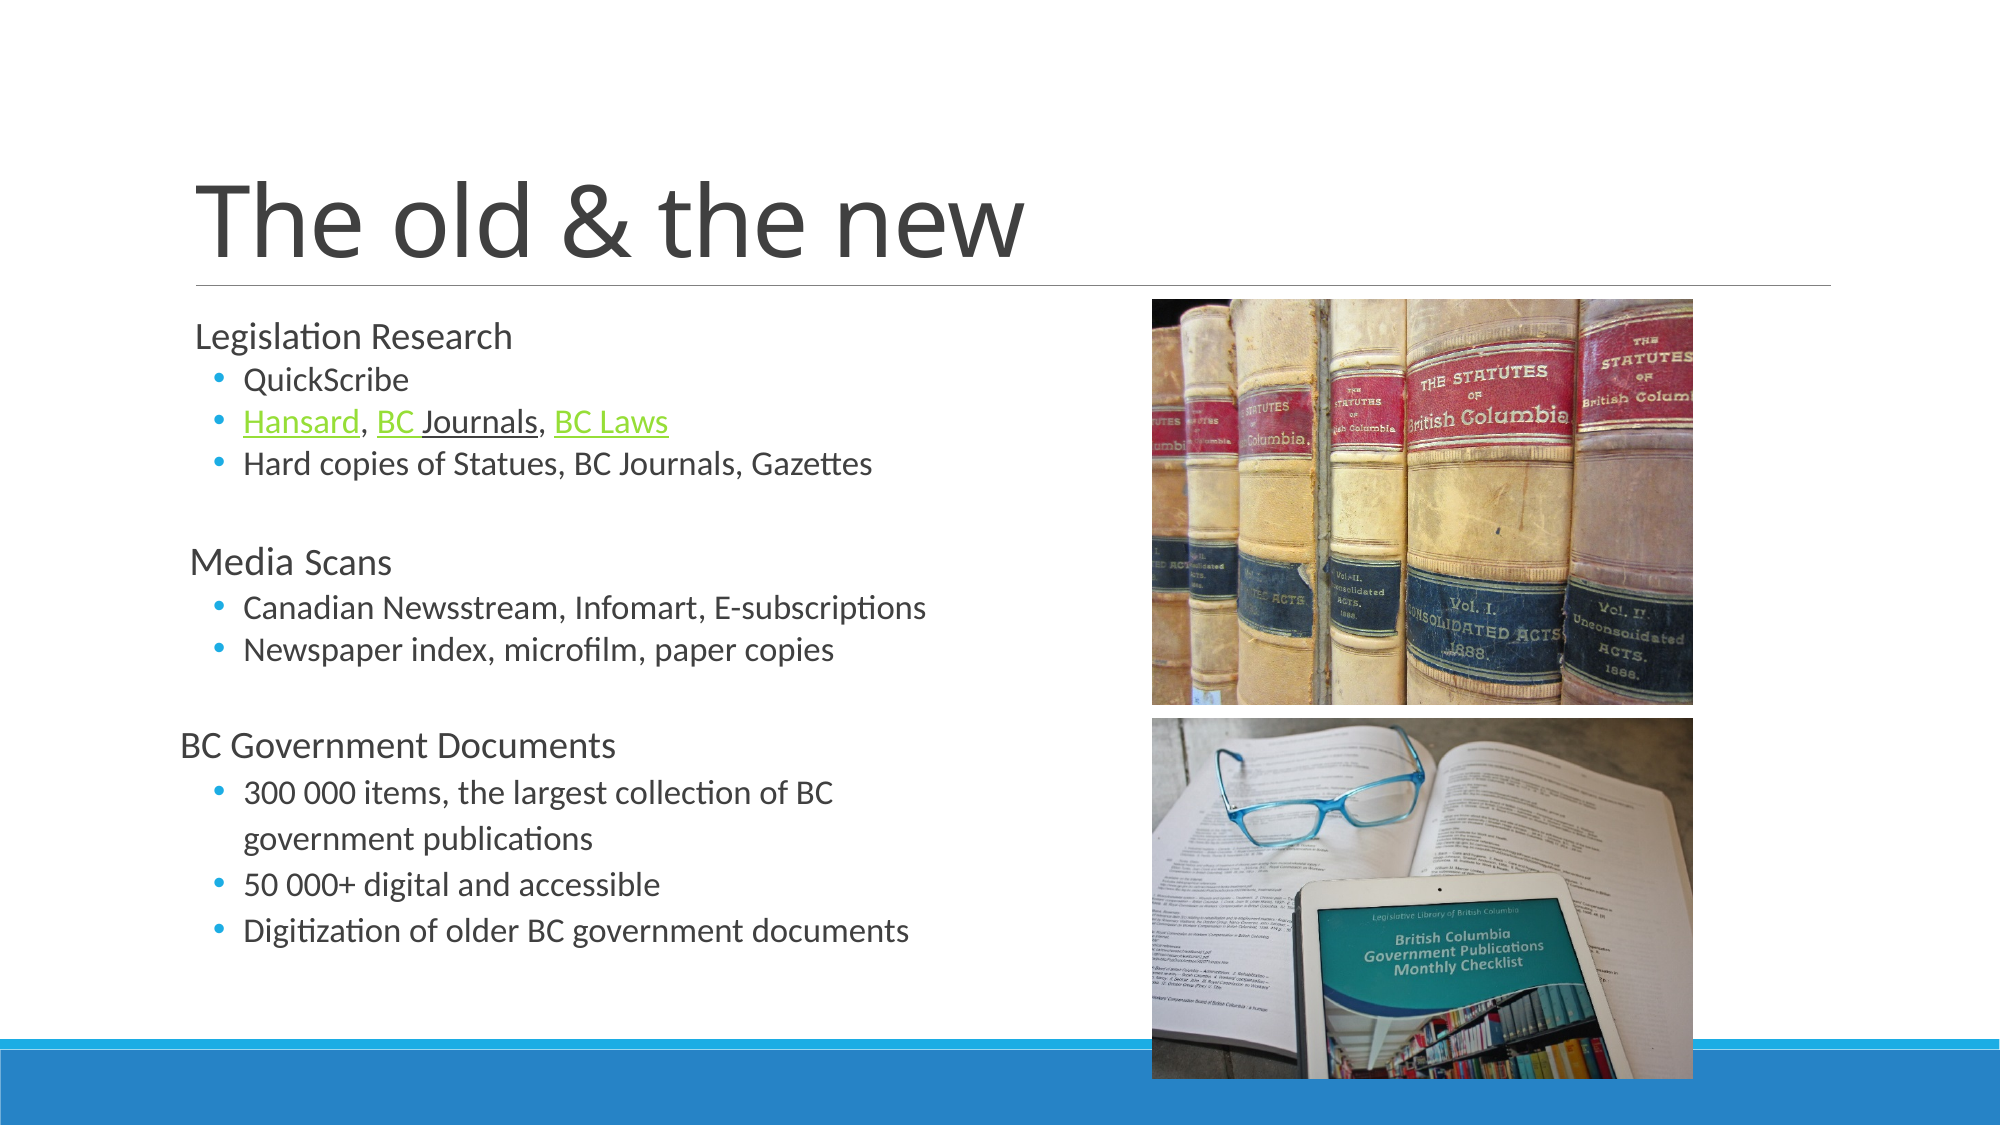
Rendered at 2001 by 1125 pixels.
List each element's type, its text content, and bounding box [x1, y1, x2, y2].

title The old & the new [180, 47, 1830, 285]
picture [1152, 718, 1694, 1080]
list Legislation Research QuickScribe Hansard, BC Journals, BC Laws Hard copies of Statues, BC Journals, Gazettes Media Scans Canadian Newsstream, Infomart, E-subscriptions Newspaper index, microfilm, paper copies BC Government Documents 300 000 items, the largest collection of BC government publications 50 000+ digital and accessible Digitization of older BC government documents [180, 302, 990, 963]
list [1152, 298, 1694, 705]
